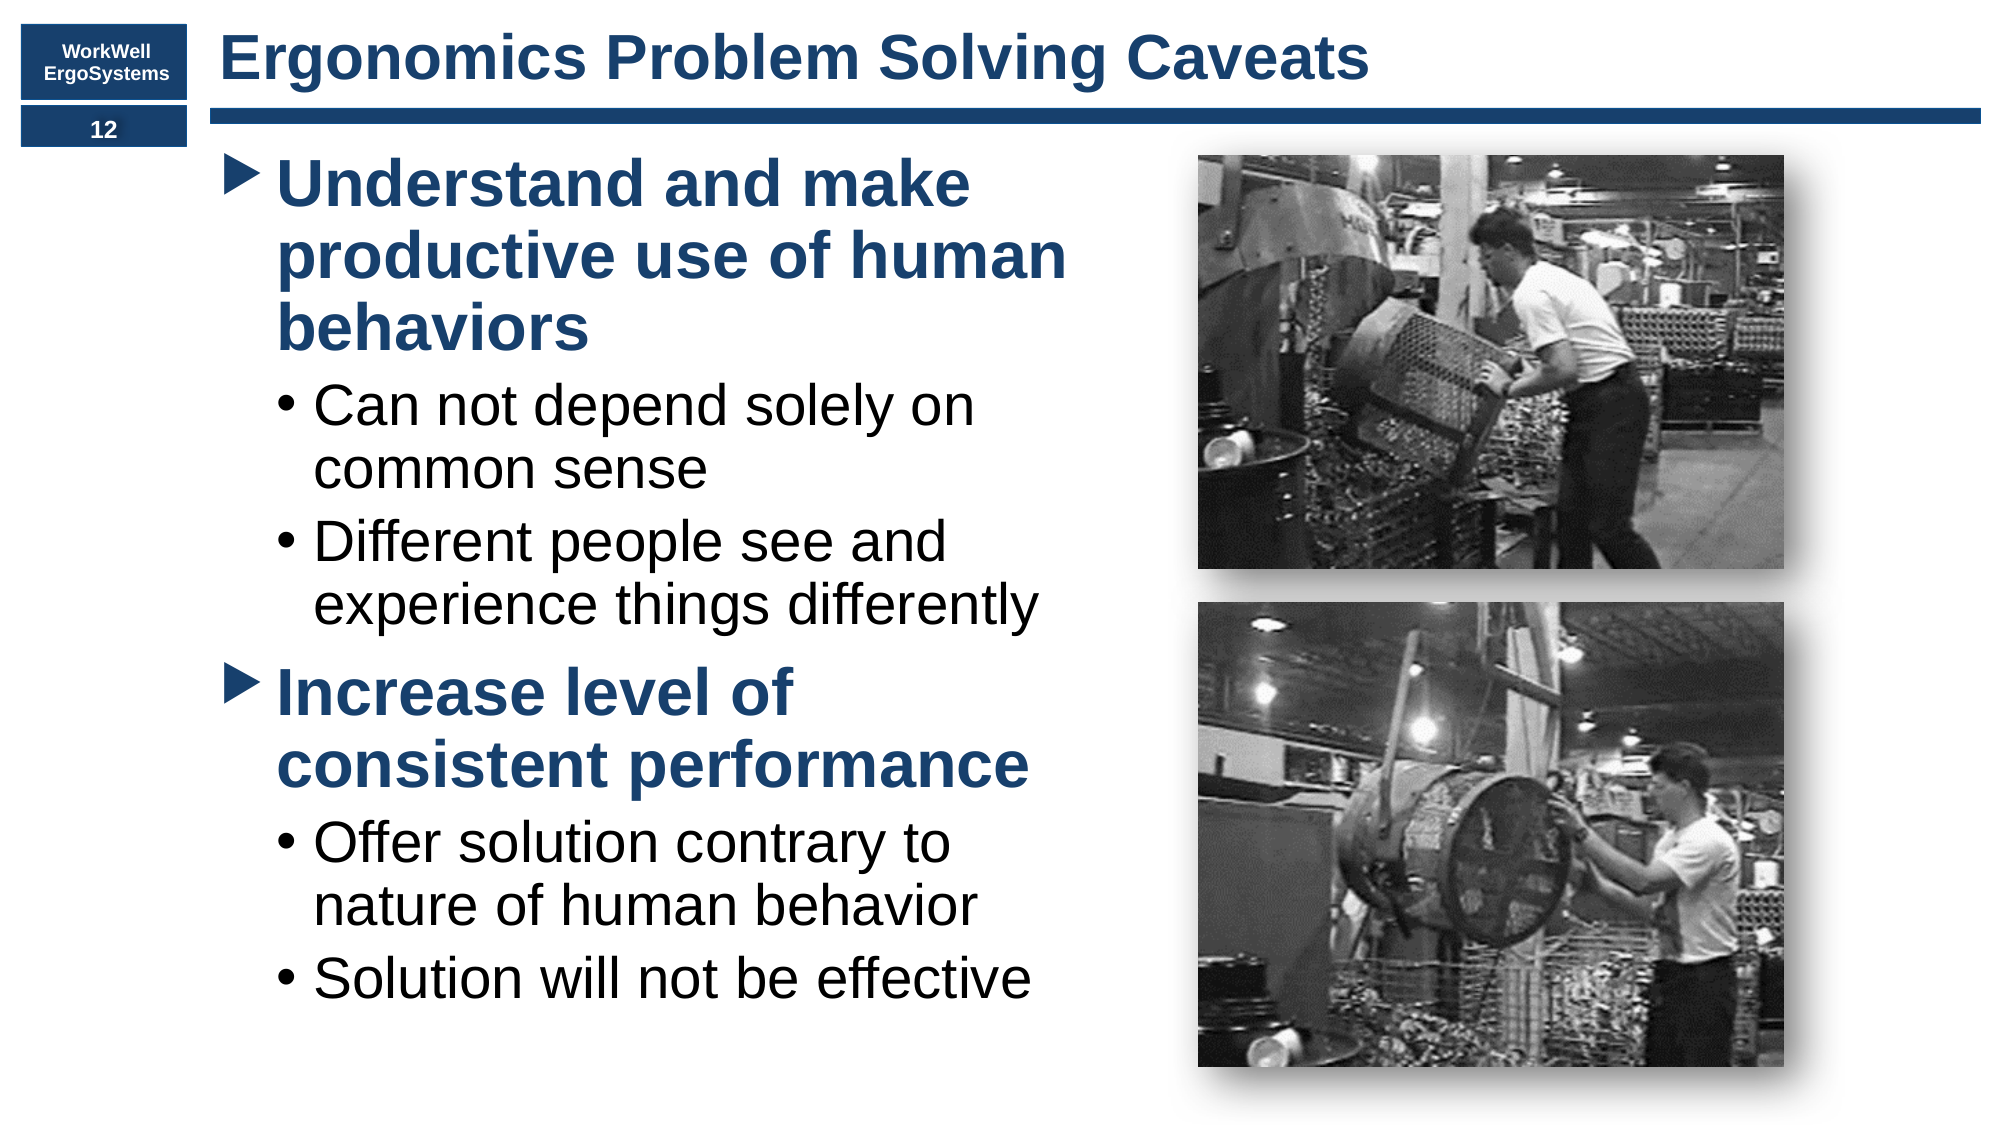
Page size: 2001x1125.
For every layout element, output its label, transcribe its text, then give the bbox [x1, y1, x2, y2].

list Understand and make productive use of human behaviors Can not depend solely on common sense Different people see and experience things differently Increase level of consistent performance Offer solution contrary to nature of human behavior Solution will not be effective [204, 141, 1110, 1096]
picture [1197, 155, 1784, 570]
list Ergonomics Problem Solving Caveats [204, 8, 1973, 100]
picture [1197, 601, 1784, 1067]
